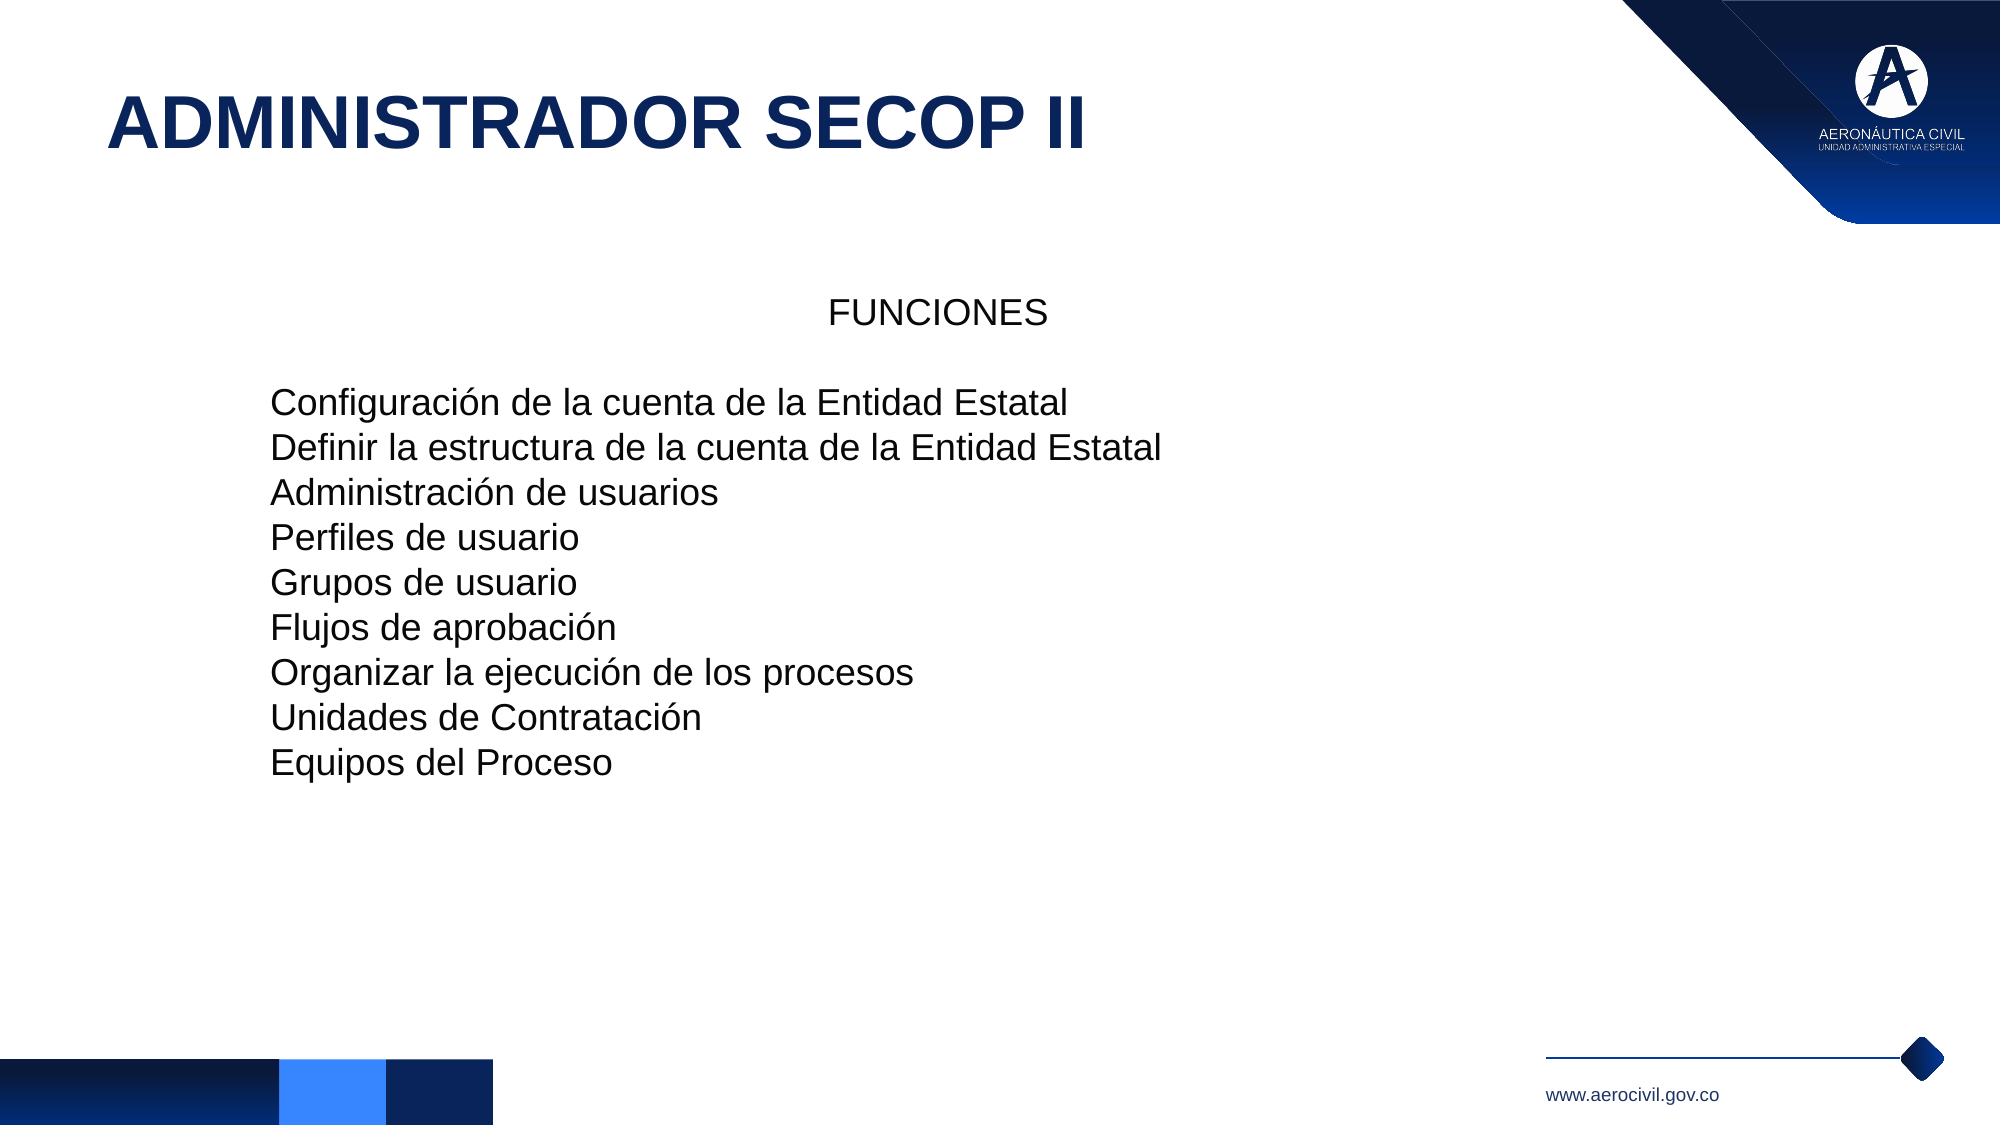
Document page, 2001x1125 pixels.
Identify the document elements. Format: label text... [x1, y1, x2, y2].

text_box FUNCIONES Configuración de la cuenta de la Entidad Estatal Definir la estructura de la cuenta de la Entidad Estatal Administración de usuarios Perfiles de usuario Grupos de usuario Flujos de aprobación Organizar la ejecución de los procesos Unidades de Contratación Equipos del Proceso [255, 280, 1622, 791]
picture [1804, 9, 1980, 186]
text_box ADMINISTRADOR SECOP II [0, 65, 1195, 171]
